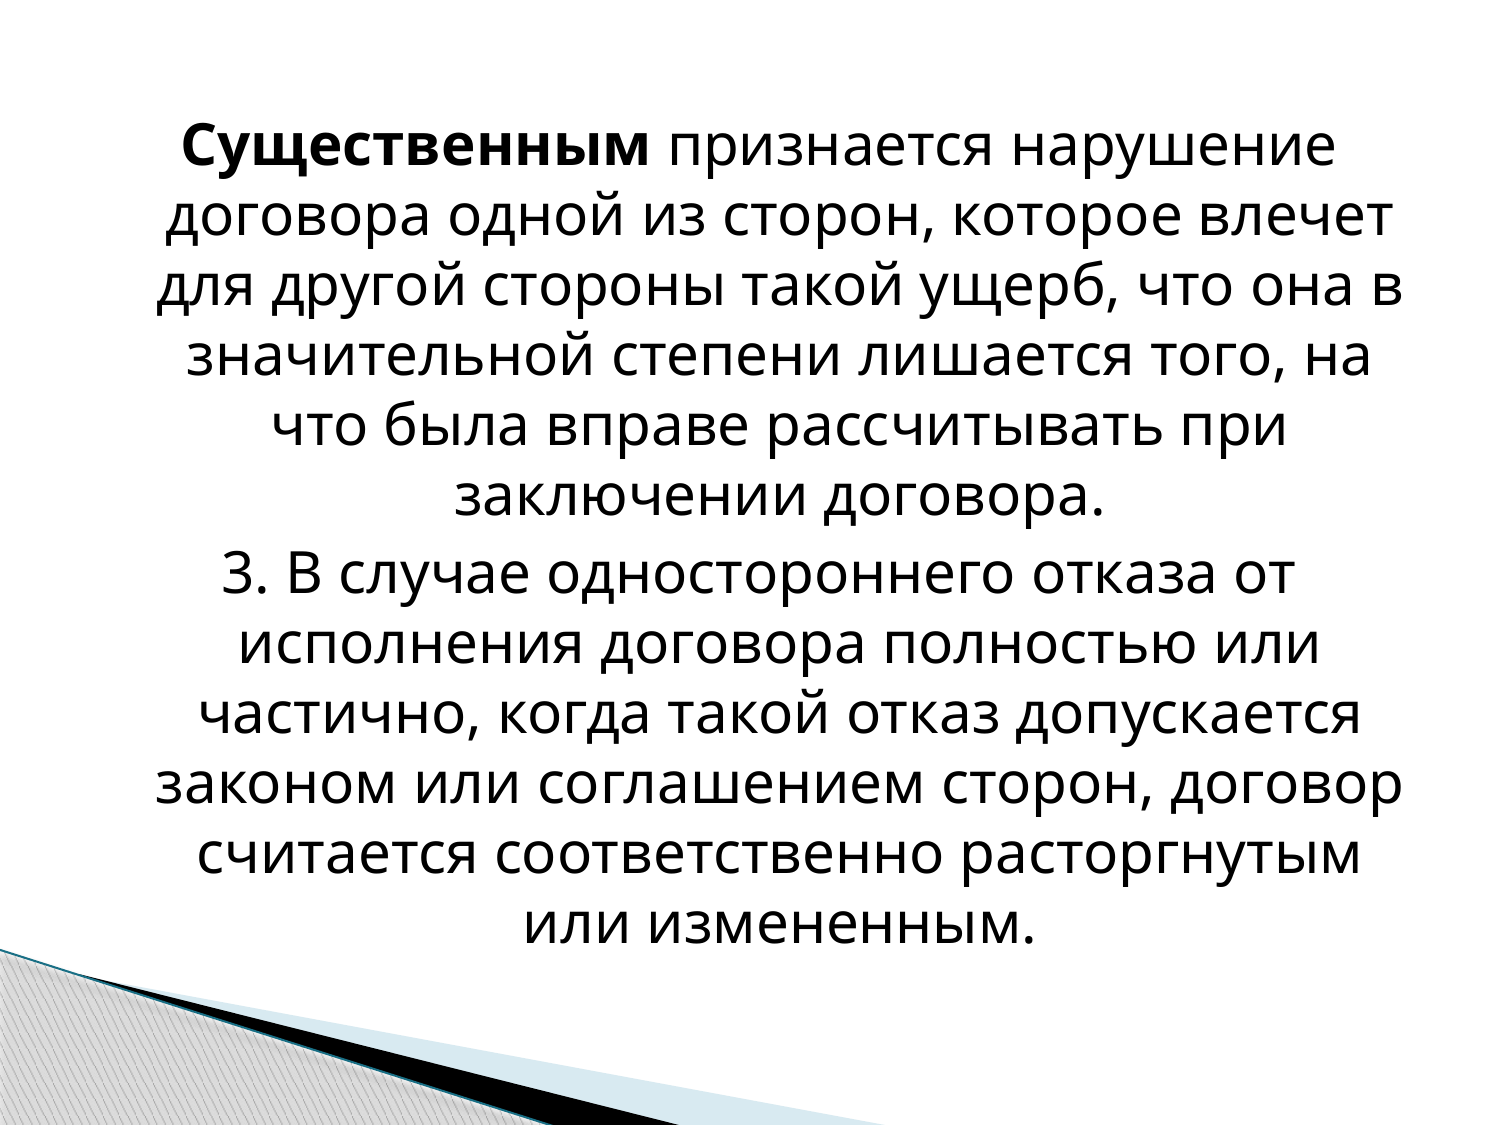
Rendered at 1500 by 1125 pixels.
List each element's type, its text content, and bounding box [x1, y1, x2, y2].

list Существенным признается нарушение договора одной из сторон, которое влечет для другой стороны такой ущерб, что она в значительной степени лишается того, на что была вправе рассчитывать при заключении договора. 3. В случае одностороннего отказа от исполнения договора полностью или частично, когда такой отказ допускается законом или соглашением сторон, договор считается соответственно расторгнутым или измененным. [75, 99, 1425, 1005]
